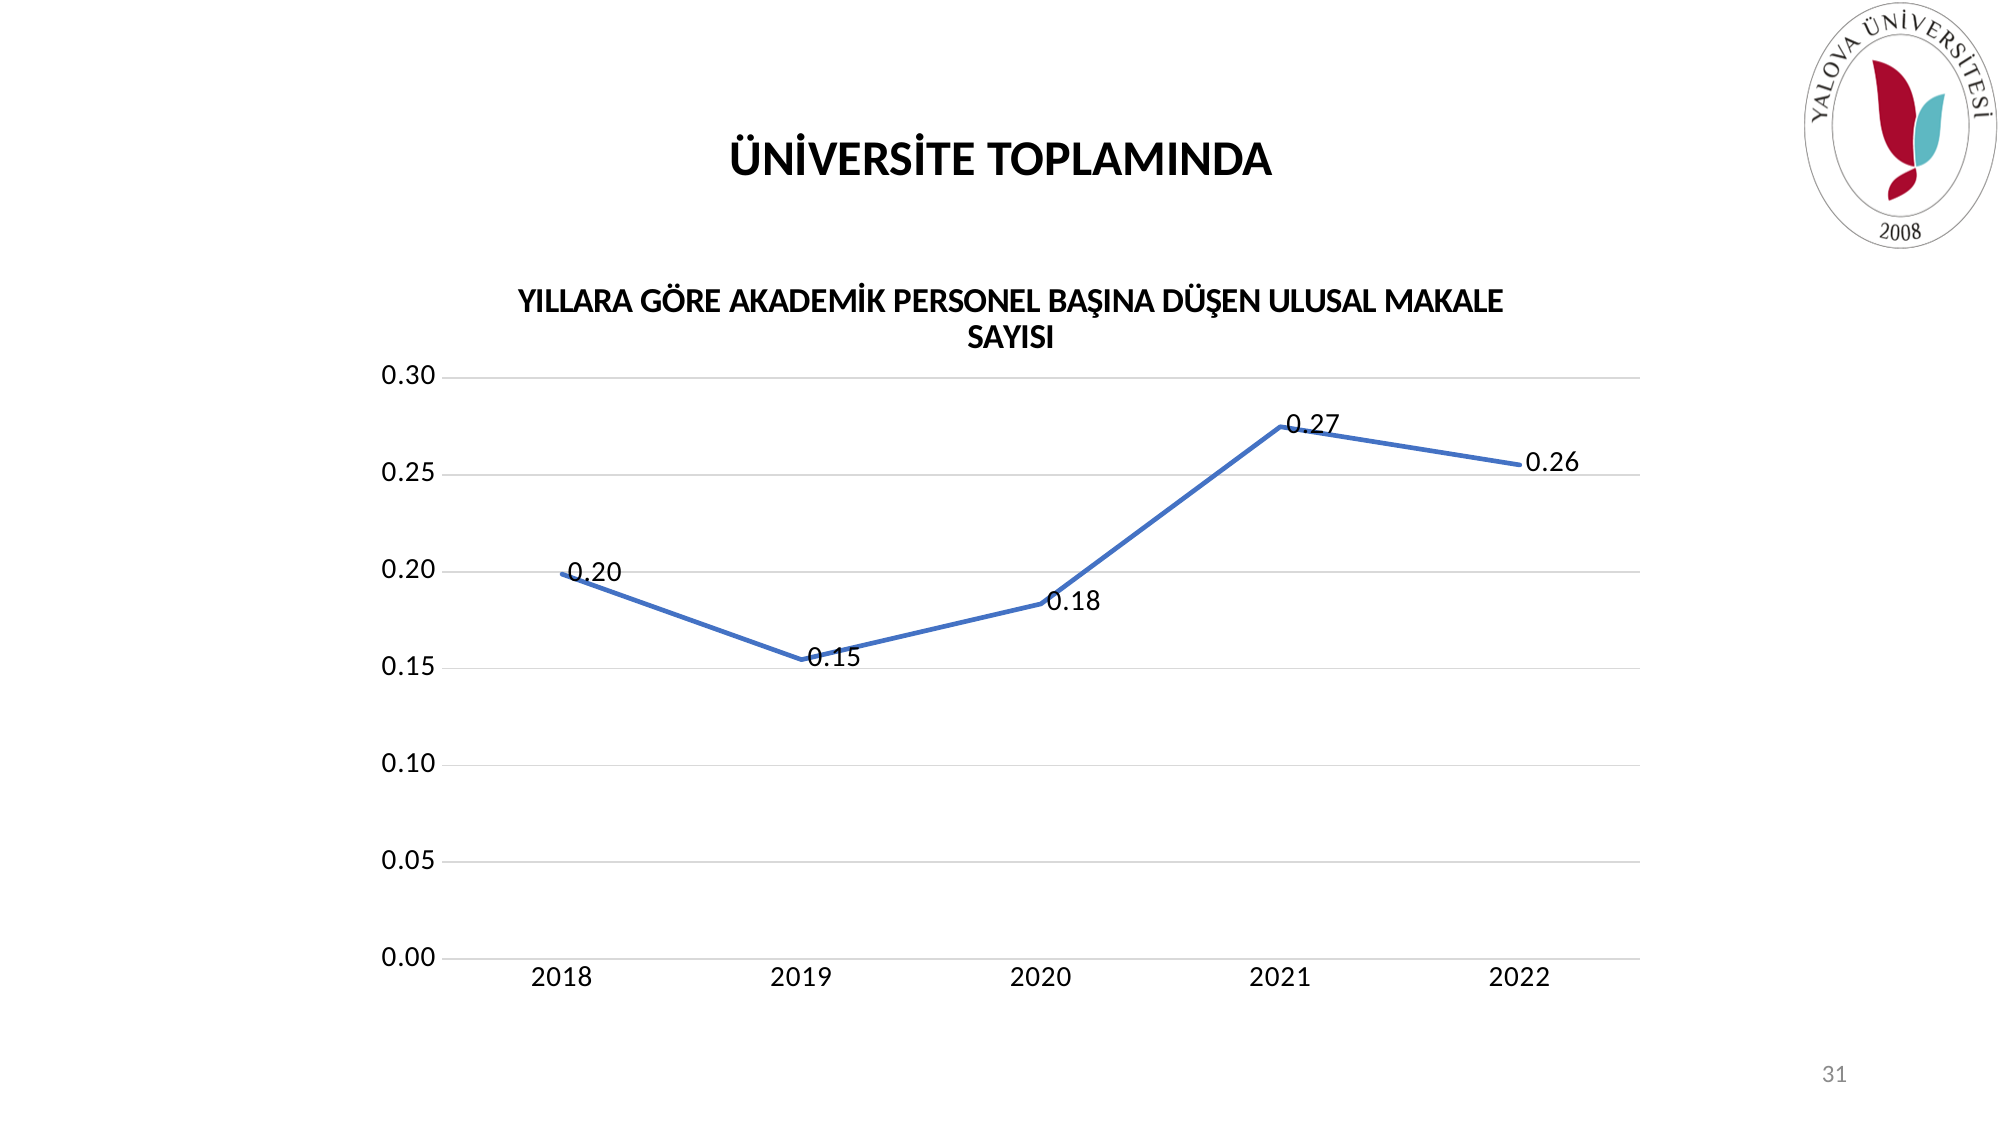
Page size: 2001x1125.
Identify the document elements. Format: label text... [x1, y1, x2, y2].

text_box ÜNİVERSİTE TOPLAMINDA [508, 118, 1495, 194]
slide_number 31 [1412, 1042, 1863, 1103]
picture [1800, 0, 2000, 252]
chart [355, 251, 1667, 1034]
